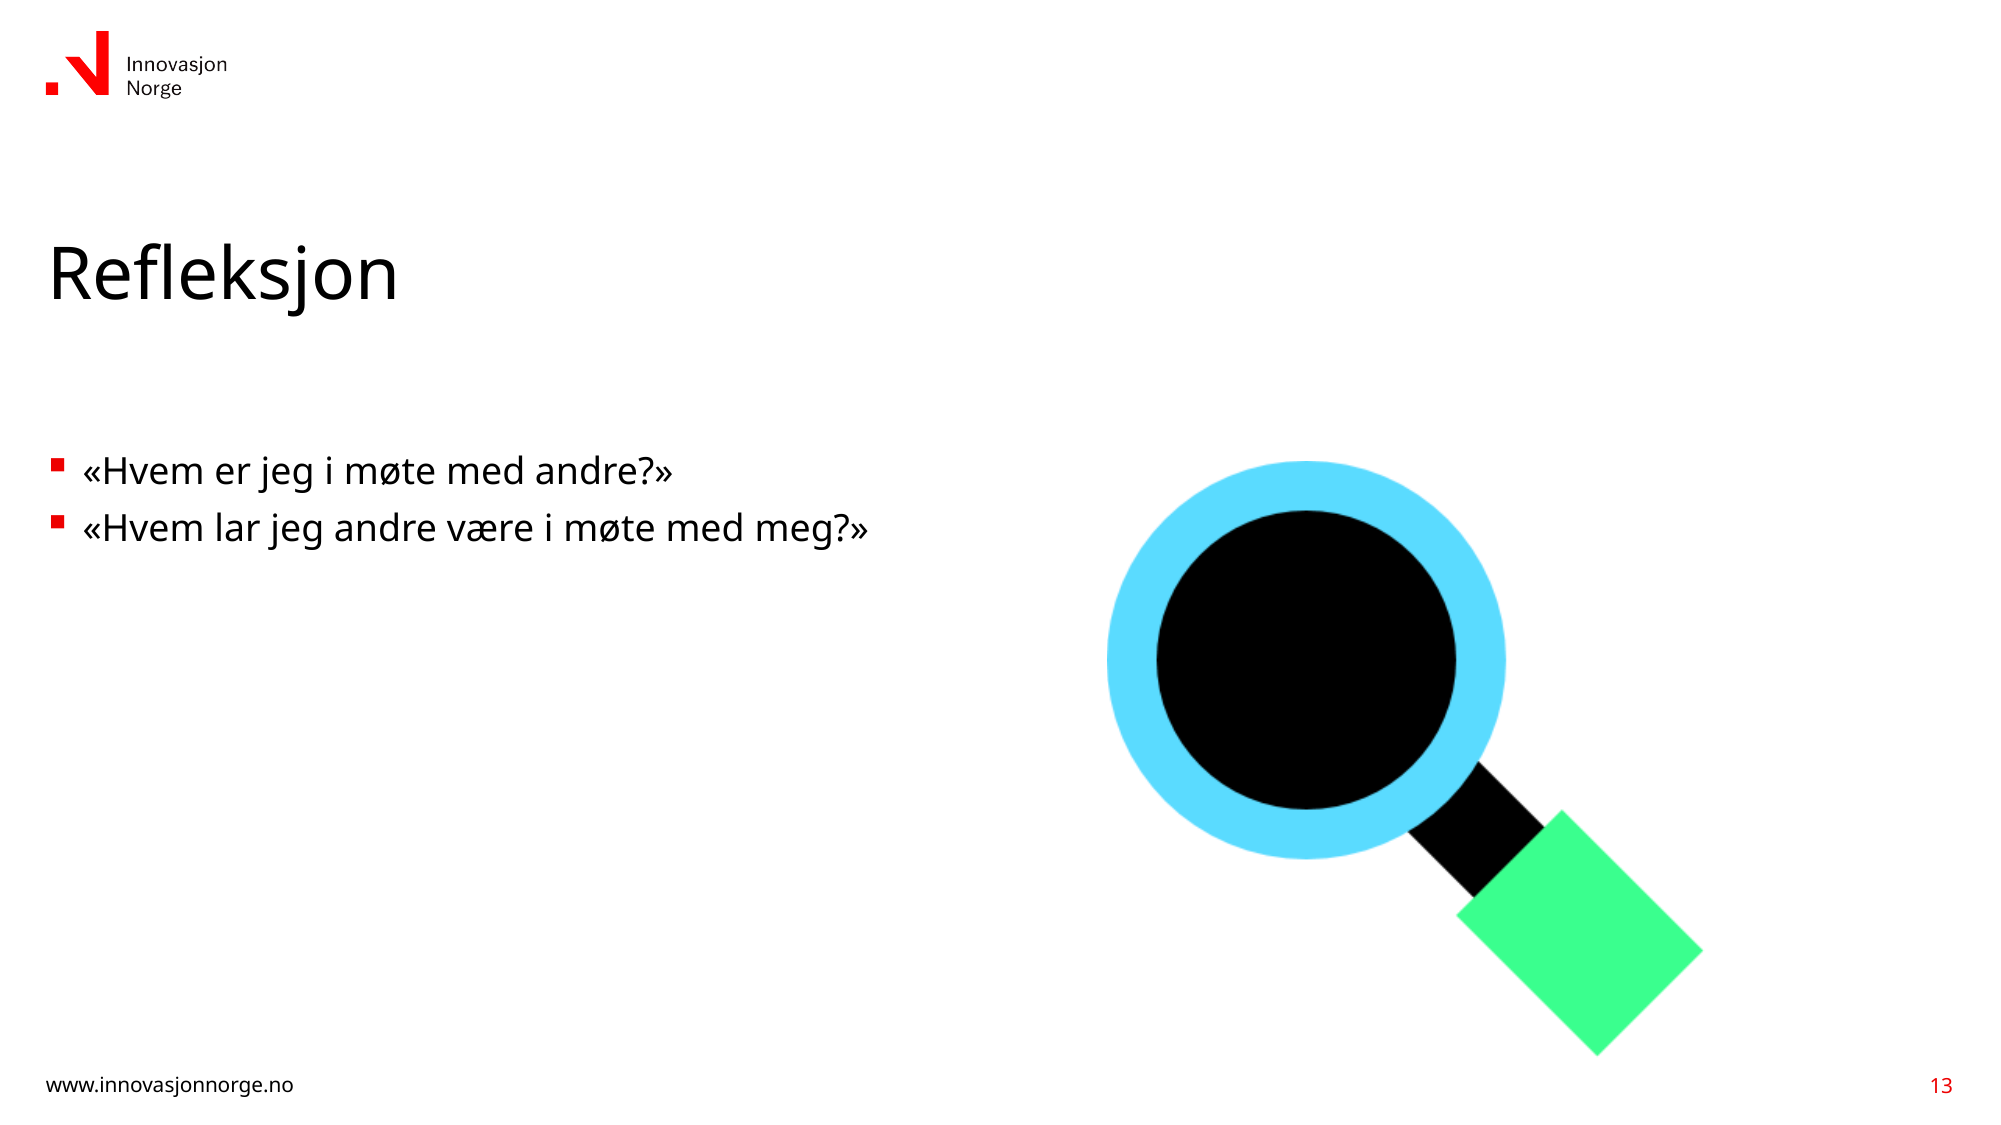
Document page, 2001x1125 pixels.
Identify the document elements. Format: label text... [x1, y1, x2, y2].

title Refleksjon [47, 236, 1529, 448]
picture [33, 18, 239, 108]
picture [1107, 461, 1706, 1059]
slide_number 13 [1791, 1072, 1954, 1109]
list «Hvem er jeg i møte med andre?» «Hvem lar jeg andre være i møte med meg?» [47, 452, 1954, 880]
